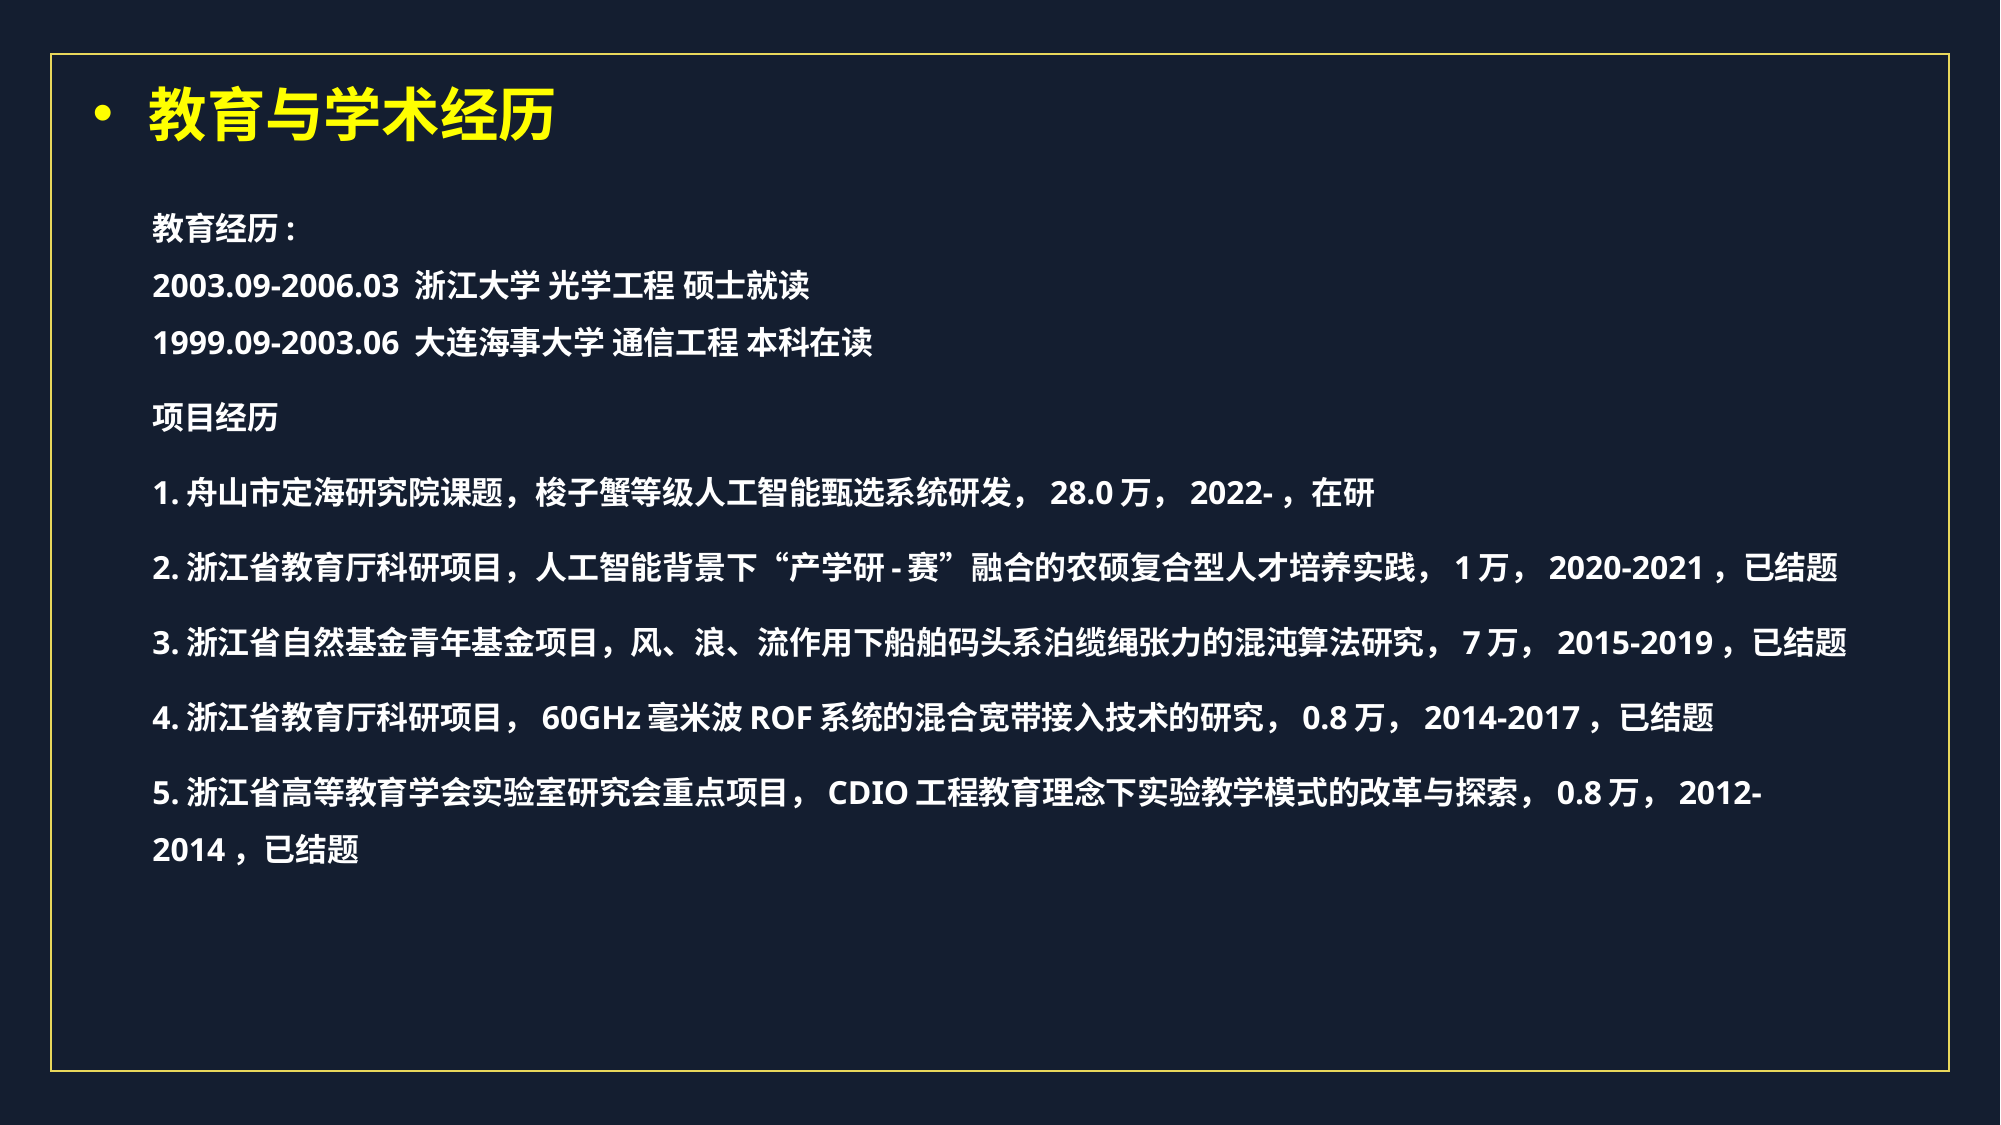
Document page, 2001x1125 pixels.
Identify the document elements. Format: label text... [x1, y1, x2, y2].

text_box 教育与学术经历 [92, 70, 580, 156]
list 教育经历: 2003.09-2006.03 浙江大学 光学工程 硕士就读 1999.09-2003.06 大连海事大学 通信工程 本科在读 项目经历 1.舟山市定海研究院课题，梭子蟹等级人工智能甄选系统研发，28.0万，2022-，在研 2.浙江省教育厅科研项目，人工智能背景下“产学研-赛”融合的农硕复合型人才培养实践，1万，2020-2021，已结题 3.浙江省自然基金青年基金项目，风、浪、流作用下船舶码头系泊缆绳张力的混沌算法研究，7万，2015-2019，已结题 4.浙江省教育厅科研项目，60GHz毫米波ROF系统的混合宽带接入技术的研究，0.8万，2014-2017，已结题 5.浙江省高等教育学会实验室研究会重点项目，CDIO工程教育理念下实验教学模式的改革与探索，0.8万，2012-2014，已结题 [137, 182, 1863, 989]
text_box [50, 53, 1950, 1072]
